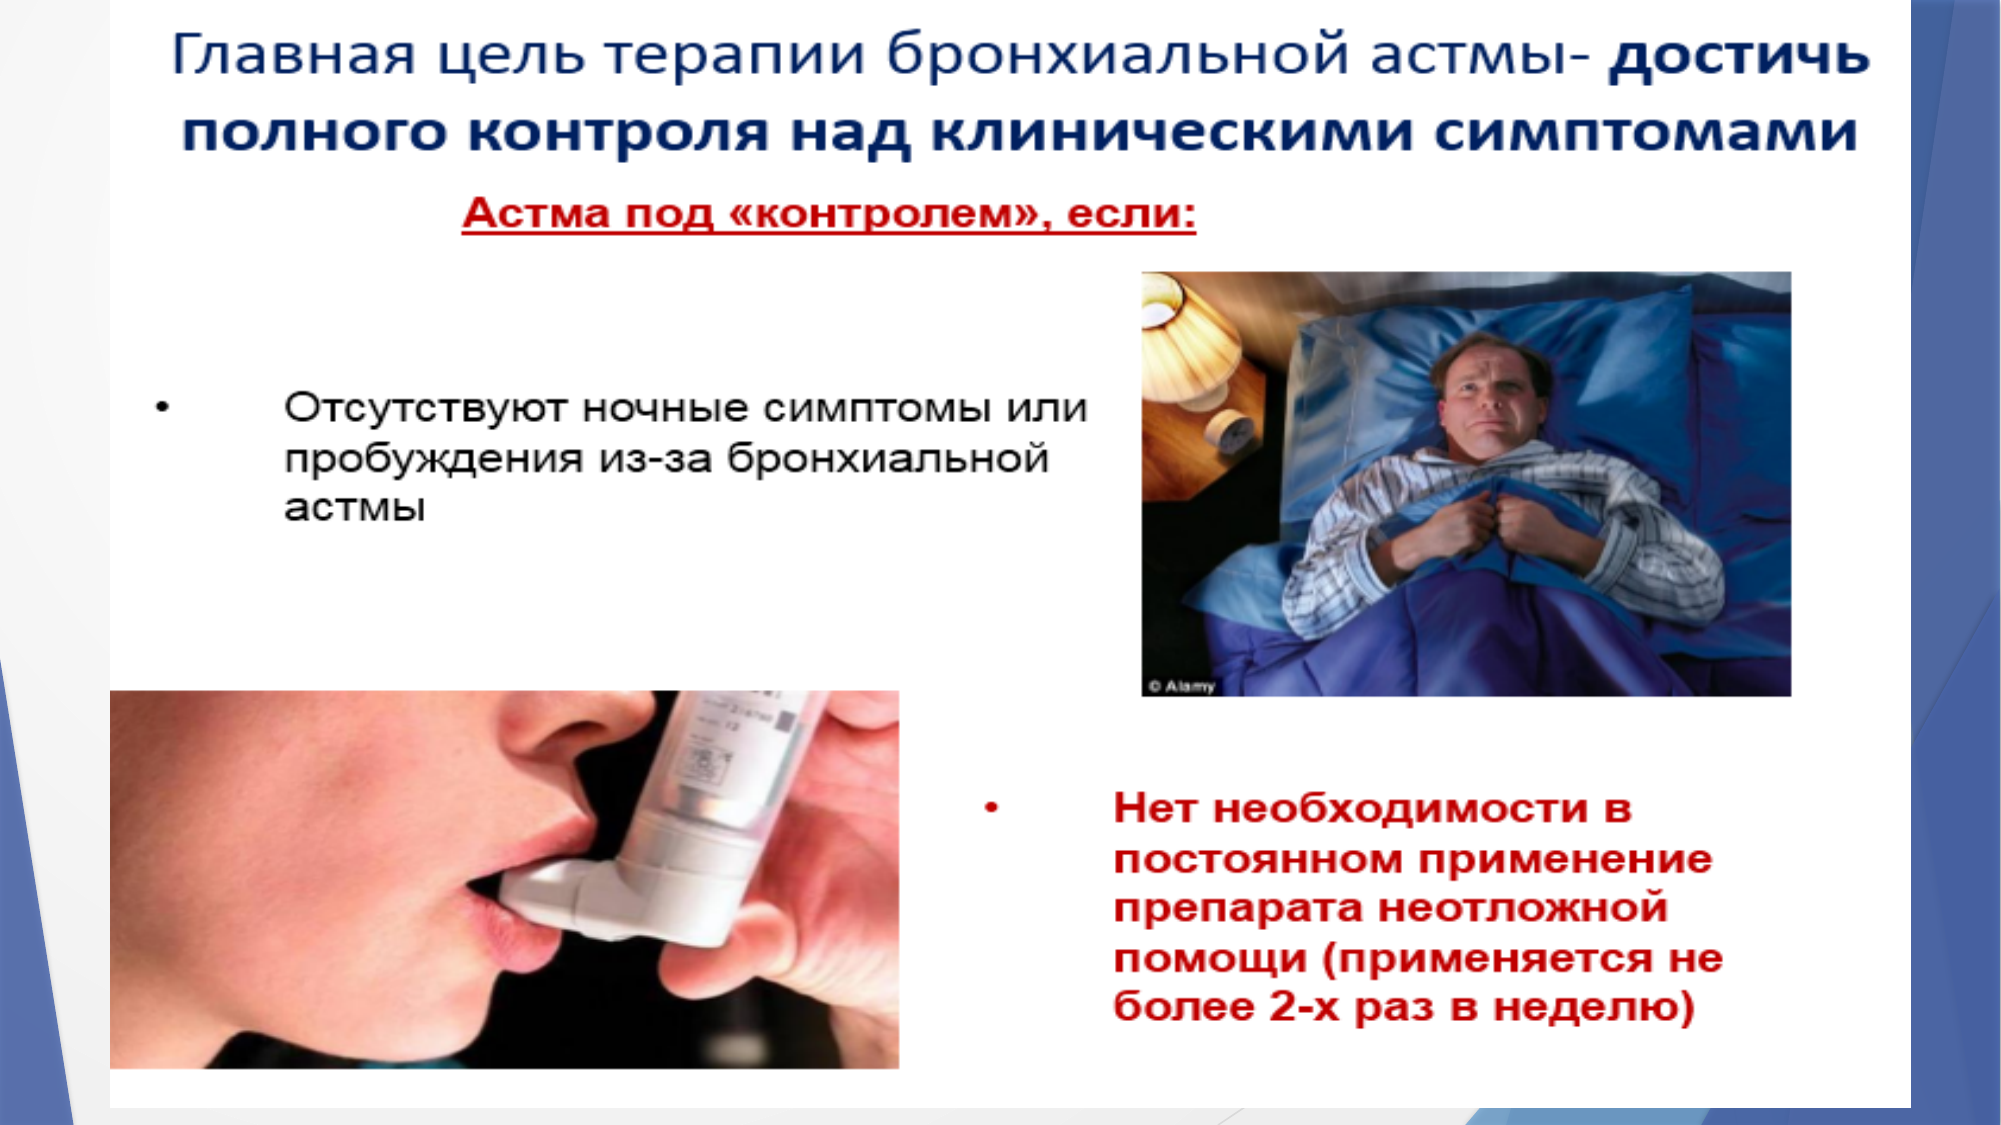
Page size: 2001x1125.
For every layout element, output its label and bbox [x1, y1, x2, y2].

picture [109, 0, 1911, 1109]
